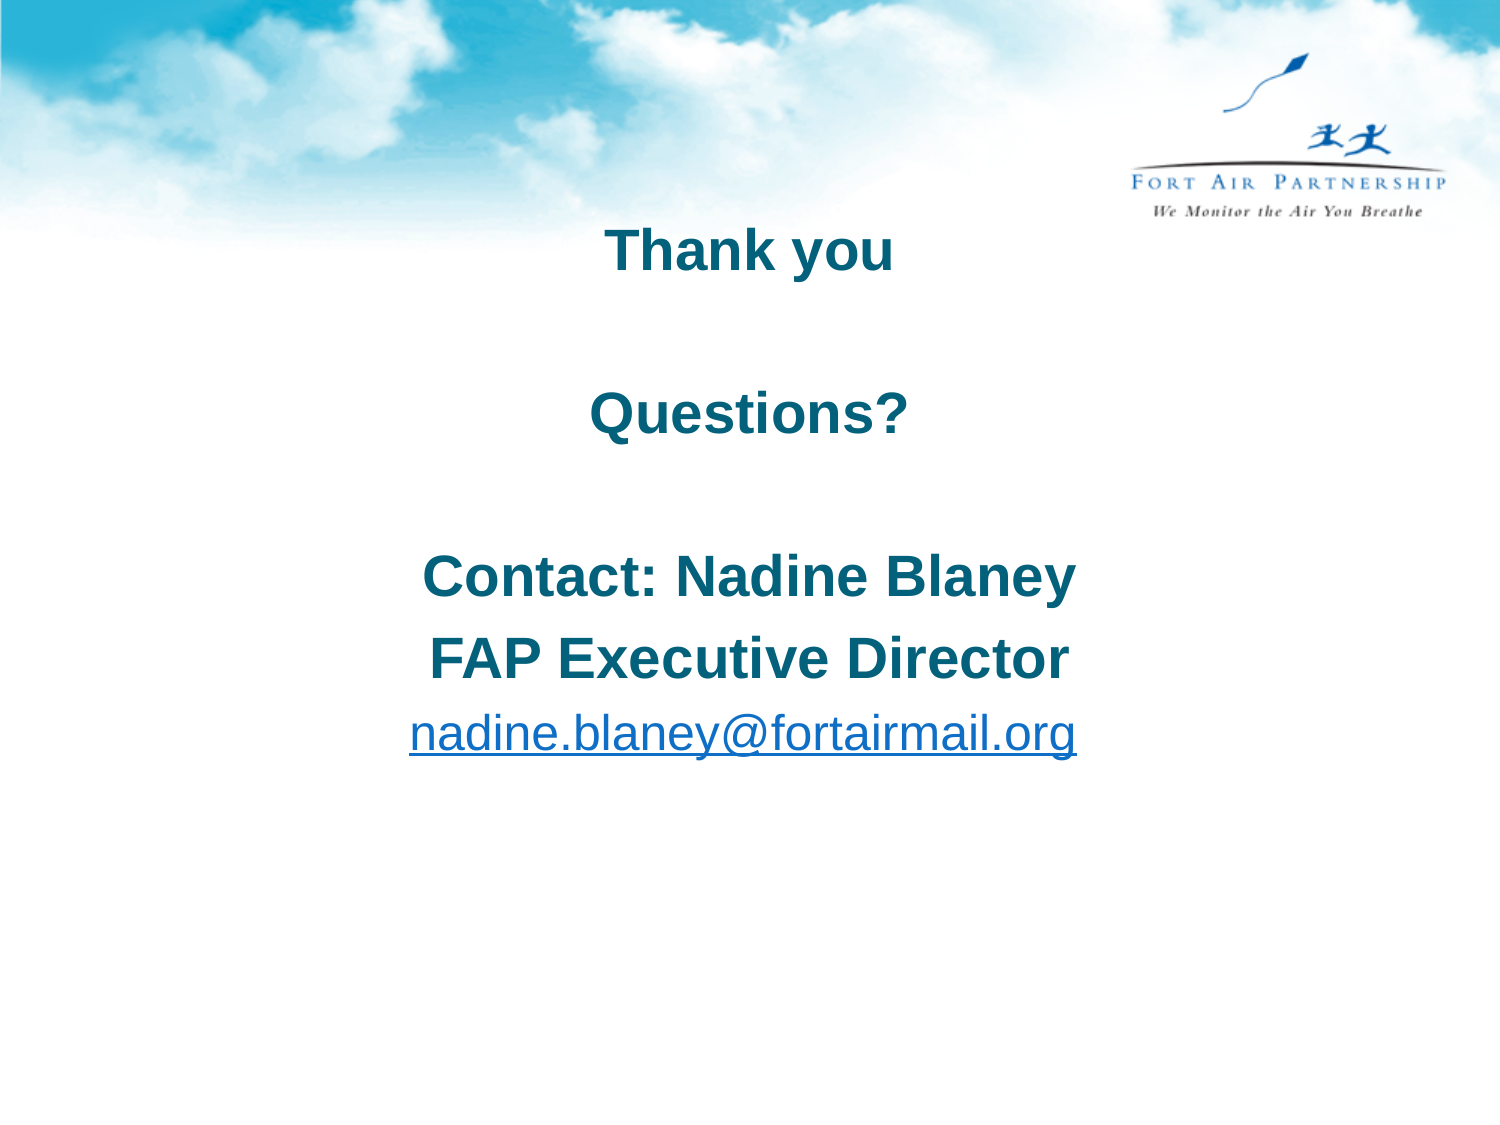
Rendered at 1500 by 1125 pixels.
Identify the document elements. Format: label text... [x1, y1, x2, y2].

picture [0, 0, 1500, 1125]
list Thank you Questions? Contact: Nadine Blaney FAP Executive Director nadine.blaney@fortairmail.org [75, 204, 1425, 947]
